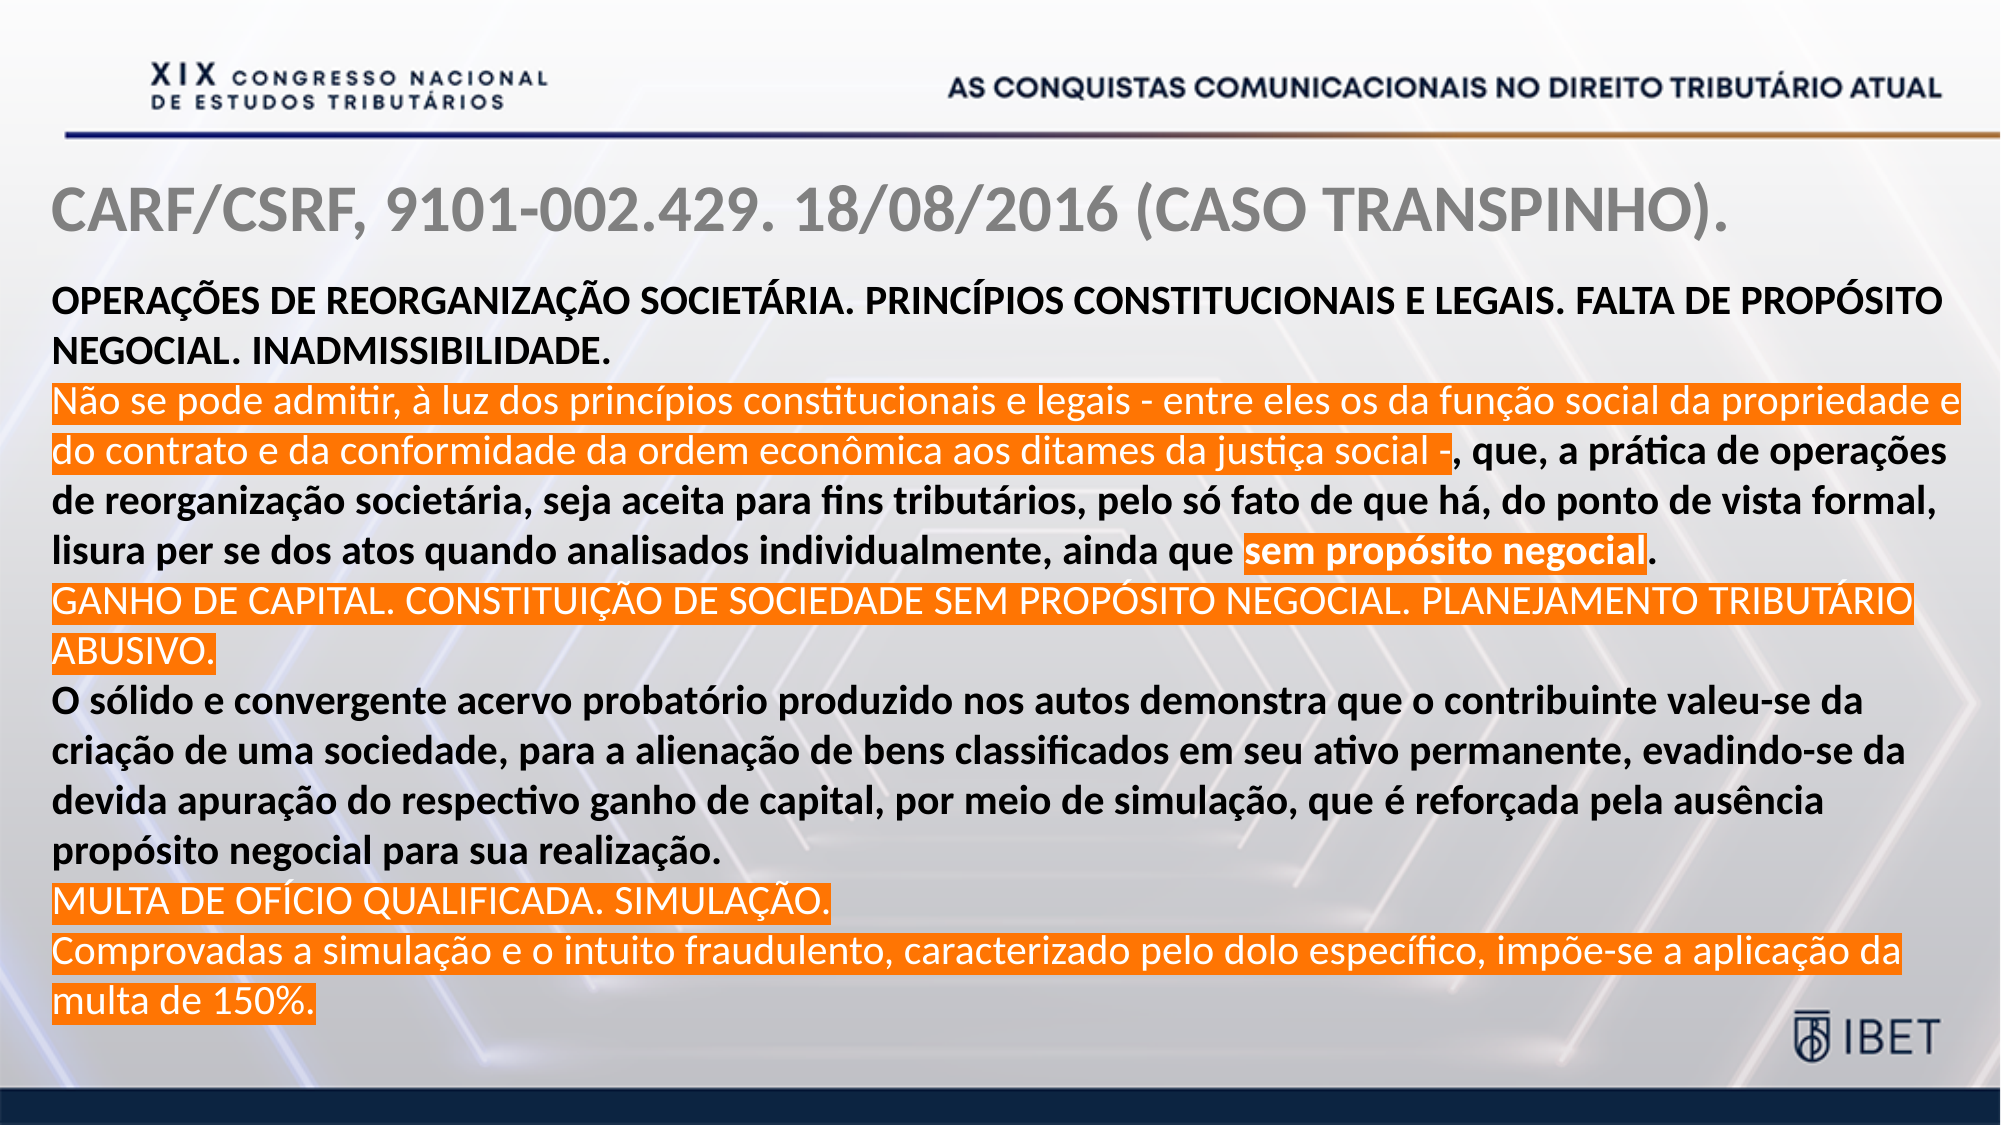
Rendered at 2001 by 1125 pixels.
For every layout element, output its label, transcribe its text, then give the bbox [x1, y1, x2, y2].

list CARF/CSRF, 9101-002.429. 18/08/2016 (CASO TRANSPINHO). [36, 166, 1820, 215]
text_box OPERAÇÕES DE REORGANIZAÇÃO SOCIETÁRIA. PRINCÍPIOS CONSTITUCIONAIS E LEGAIS. FALTA DE PROPÓSITO NEGOCIAL. INADMISSIBILIDADE. Não se pode admitir, à luz dos princípios constitucionais e legais - entre eles os da função social da propriedade e do contrato e da conformidade da ordem econômica aos ditames da justiça social -, que, a prática de operações de reorganização societária, seja aceita para fins tributários, pelo só fato de que há, do ponto de vista formal, lisura per se dos atos quando analisados individualmente, ainda que sem propósito negocial. GANHO DE CAPITAL. CONSTITUIÇÃO DE SOCIEDADE SEM PROPÓSITO NEGOCIAL. PLANEJAMENTO TRIBUTÁRIO ABUSIVO. O sólido e convergente acervo probatório produzido nos autos demonstra que o contribuinte valeu-se da criação de uma sociedade, para a alienação de bens classificados em seu ativo permanente, evadindo-se da devida apuração do respectivo ganho de capital, por meio de simulação, que é reforçada pela ausência propósito negocial para sua realização. MULTA DE OFÍCIO QUALIFICADA. SIMULAÇÃO. Comprovadas a simulação e o intuito fraudulento, caracterizado pelo dolo específico, impõe-se a aplicação da multa de 150%. [36, 215, 2000, 1081]
picture [0, 0, 2001, 1125]
